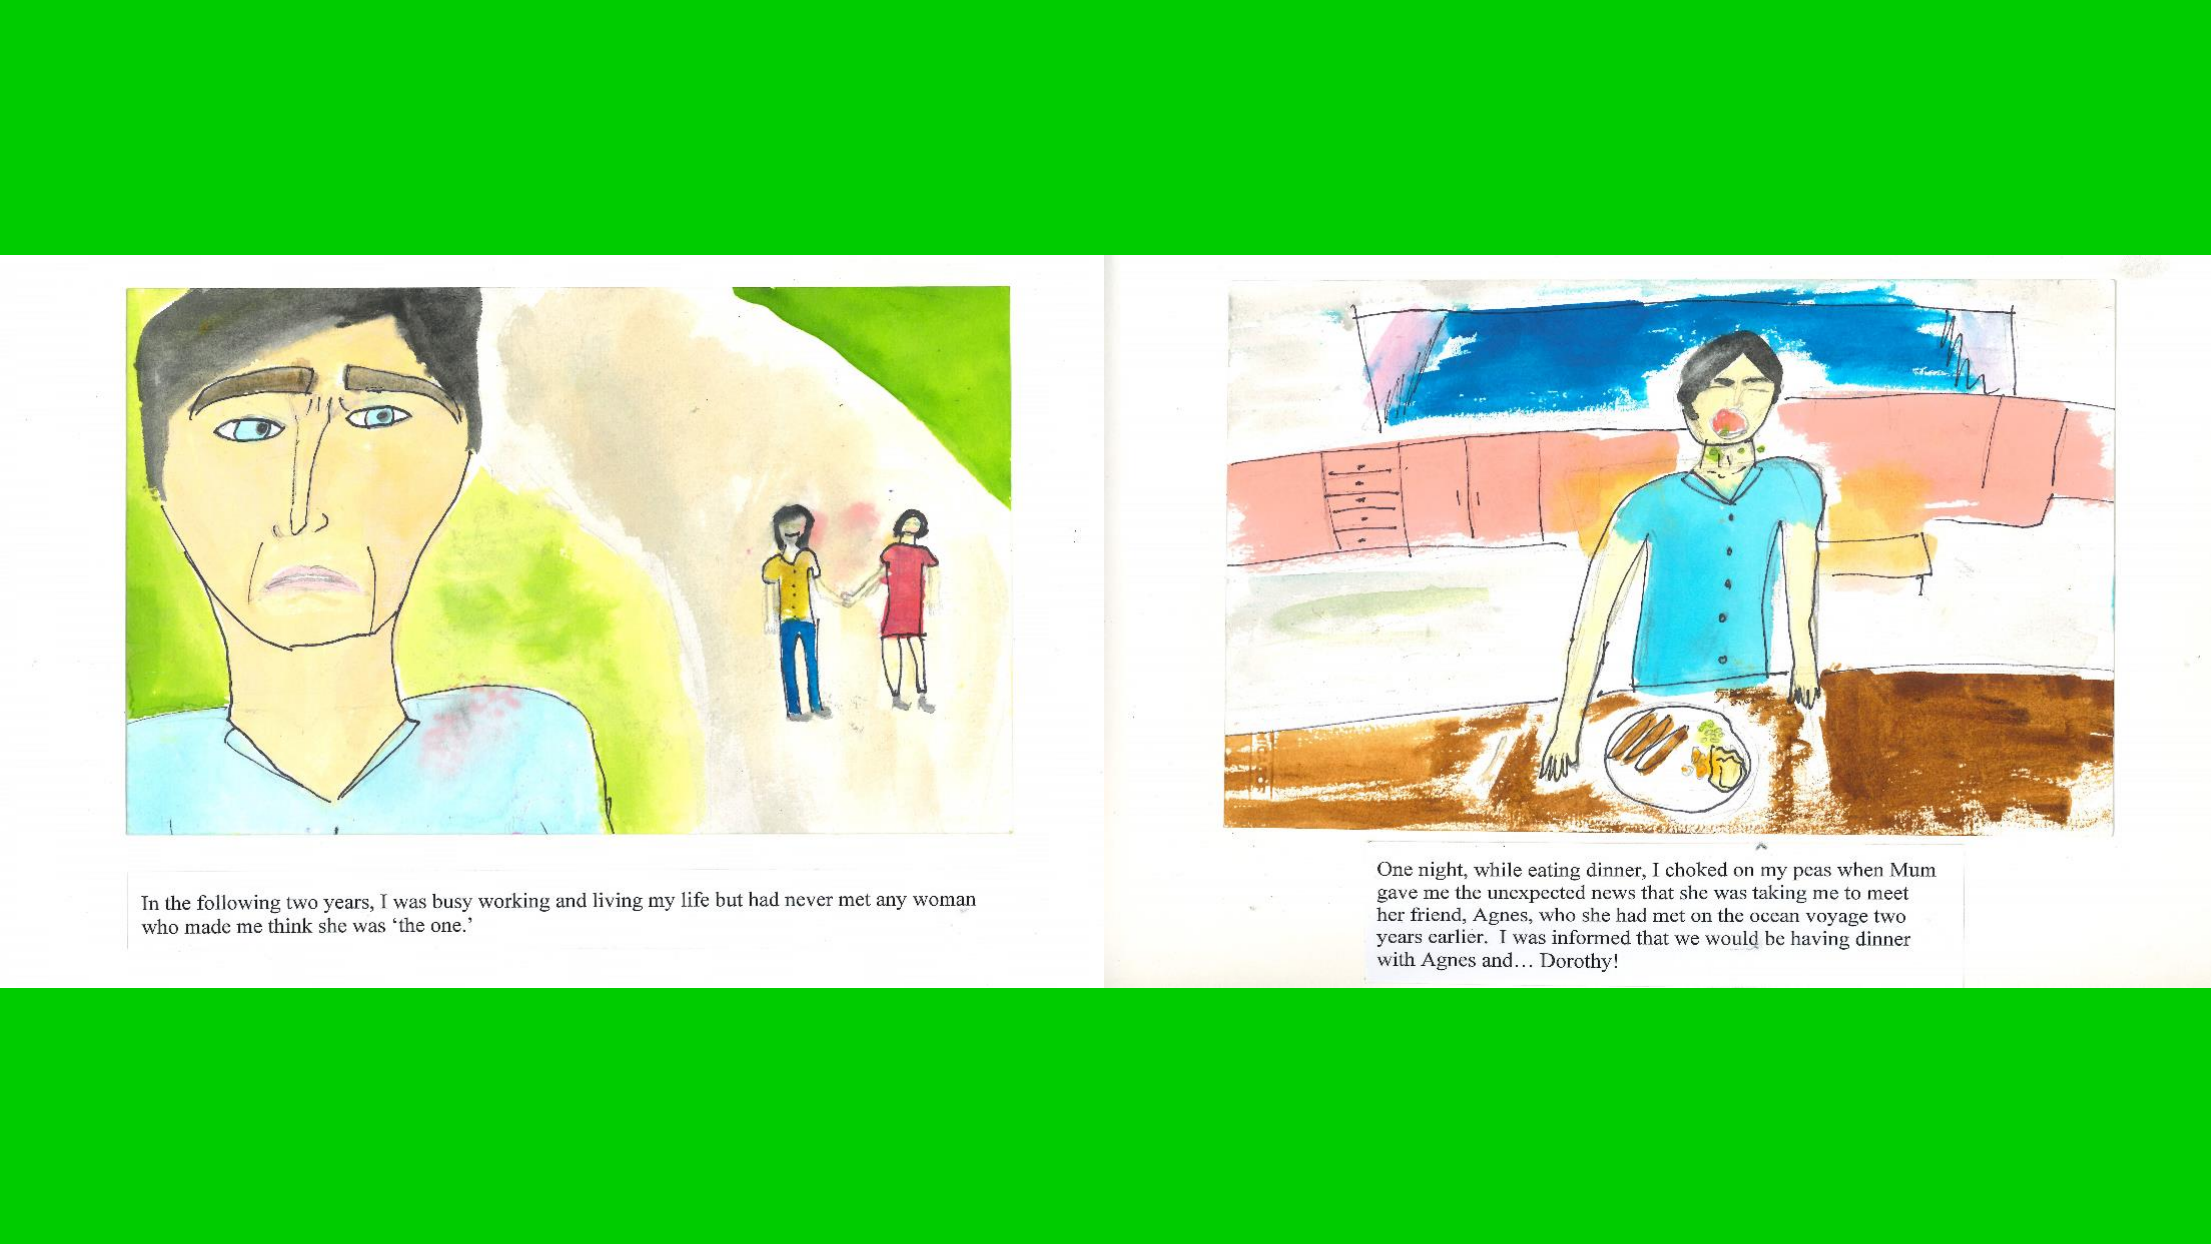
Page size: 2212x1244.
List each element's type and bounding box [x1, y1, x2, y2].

picture [0, 255, 2212, 989]
